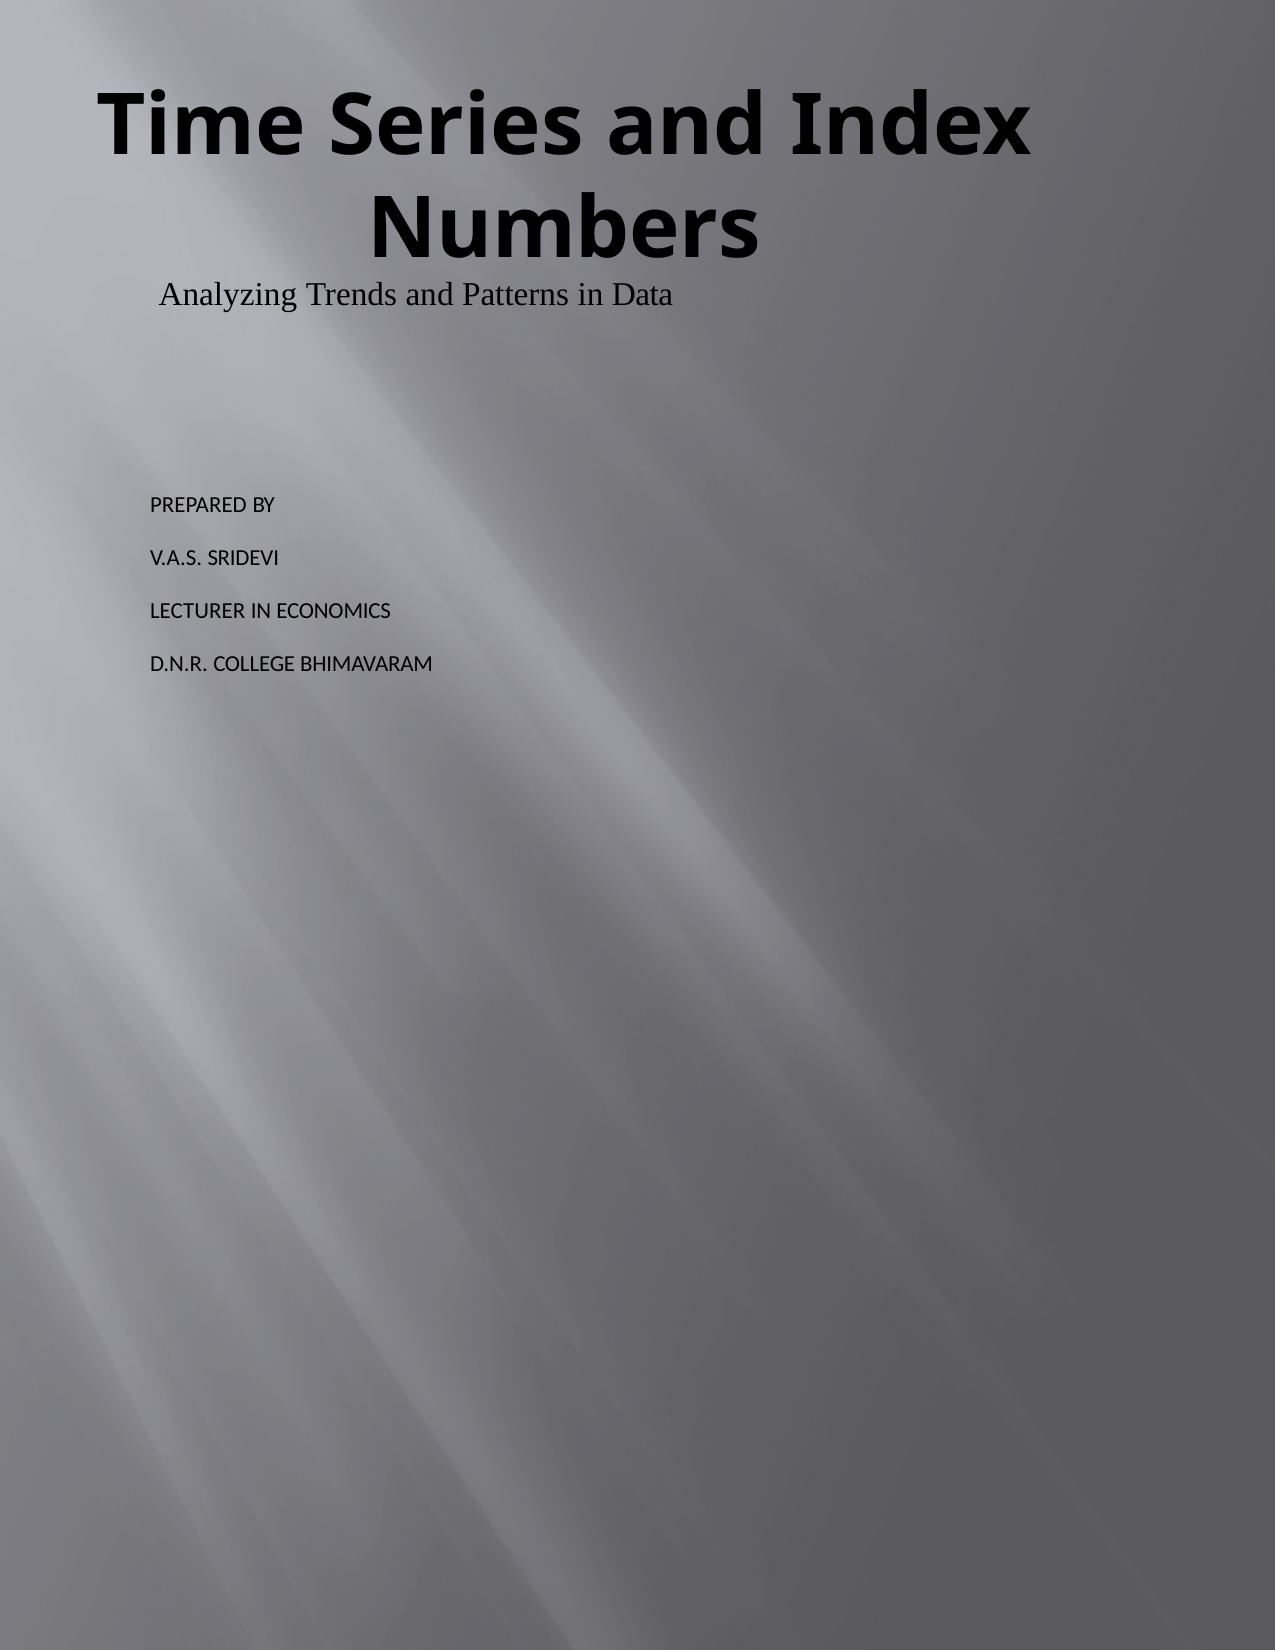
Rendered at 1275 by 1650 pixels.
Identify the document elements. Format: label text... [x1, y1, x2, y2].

text_box Analyzing Trends and Patterns in Data [156, 269, 678, 312]
title Time Series and Index Numbers [63, 31, 1063, 310]
text_box PREPARED BY V.A.S. SRIDEVI LECTURER IN ECONOMICS D.N.R. COLLEGE BHIMAVARAM [147, 487, 638, 676]
